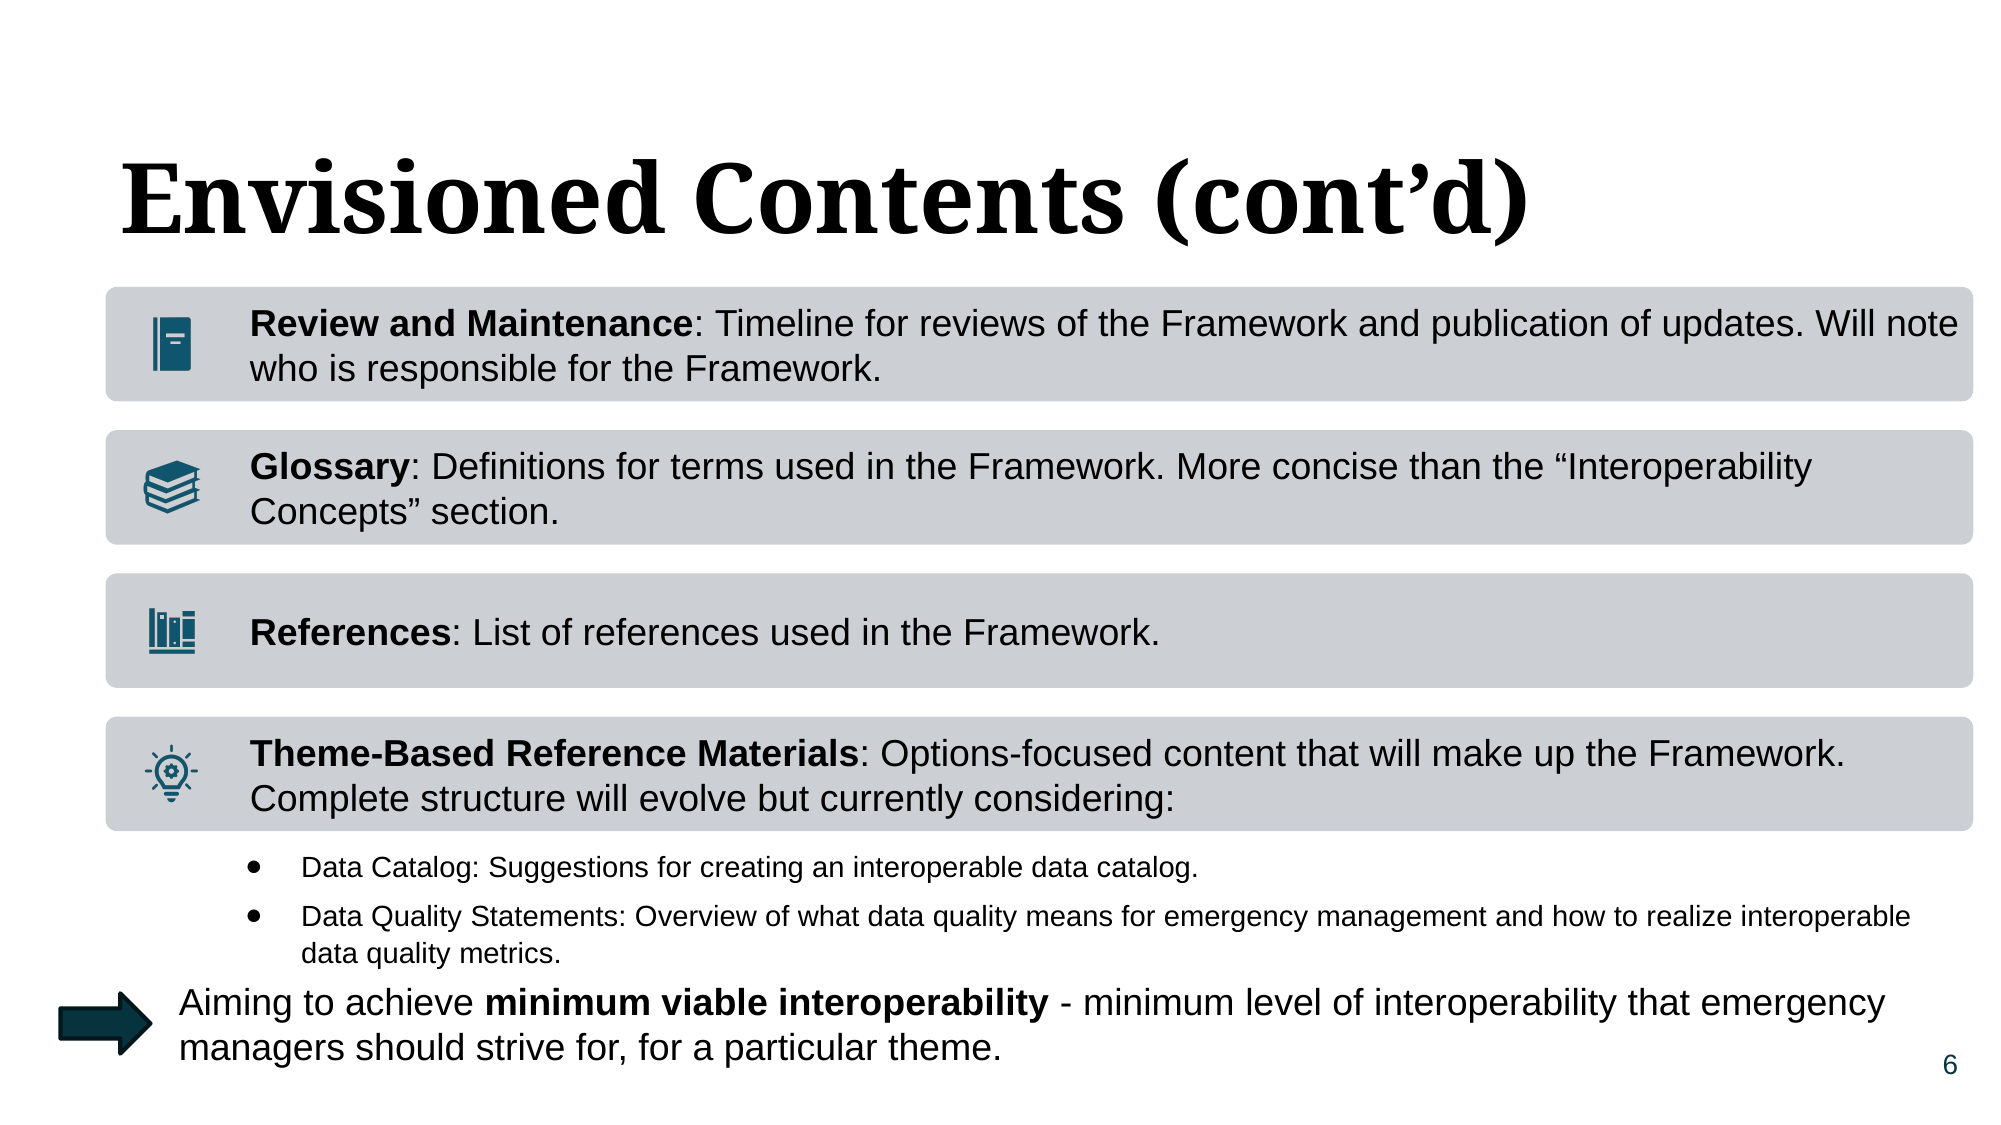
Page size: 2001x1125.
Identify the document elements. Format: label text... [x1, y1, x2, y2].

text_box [105, 286, 1974, 832]
text_box Data Catalog: Suggestions for creating an interoperable data catalog. Data Quality Statements: Overview of what data quality means for emergency management and how to realize interoperable data quality metrics. [211, 842, 1974, 989]
text_box Aiming to achieve minimum viable interoperability - minimum level of interoperability that emergency managers should strive for, for a particular theme. [164, 970, 1926, 1076]
text_box [58, 991, 153, 1056]
text_box Envisioned Contents (cont’d) [105, 98, 1753, 286]
slide_number 6 [1853, 1019, 1974, 1106]
